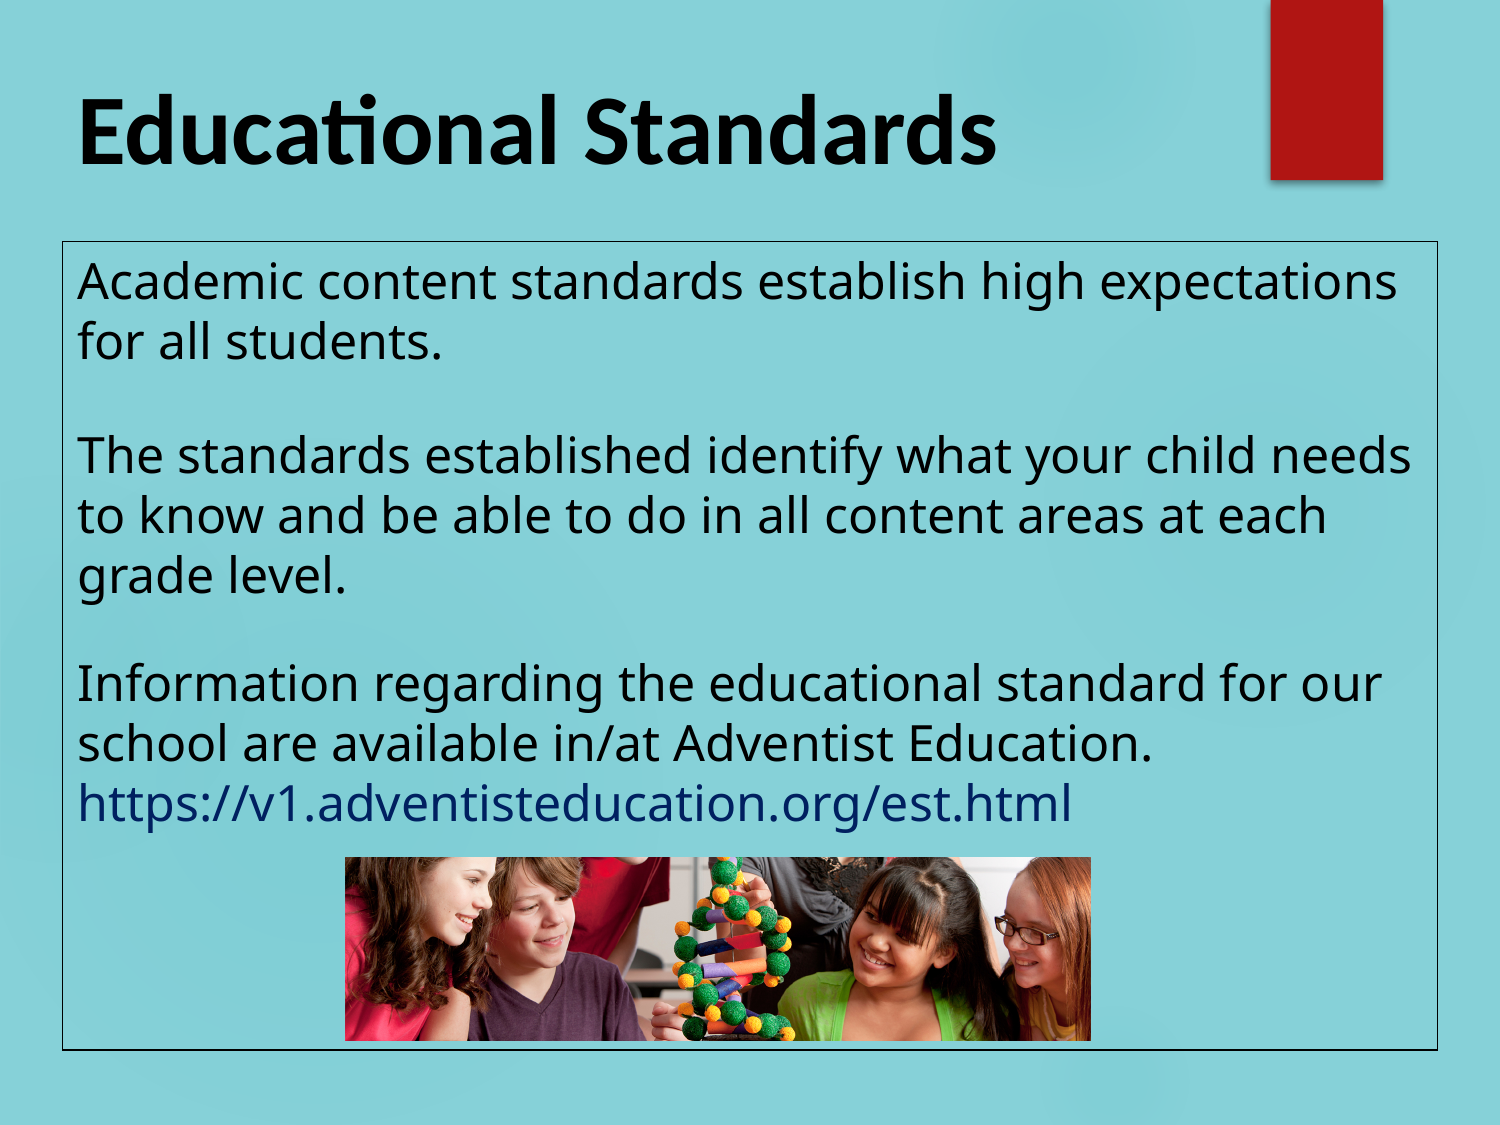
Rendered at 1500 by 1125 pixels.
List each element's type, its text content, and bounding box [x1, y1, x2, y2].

title Educational Standards [62, 37, 1500, 213]
text_box Academic content standards establish high expectations for all students. The standards established identify what your child needs to know and be able to do in all content areas at each grade level. Information regarding the educational standard for our school are available in/at Adventist Education. https://v1.adventisteducation.org/est.html [62, 241, 1438, 1050]
picture [345, 857, 1091, 1041]
